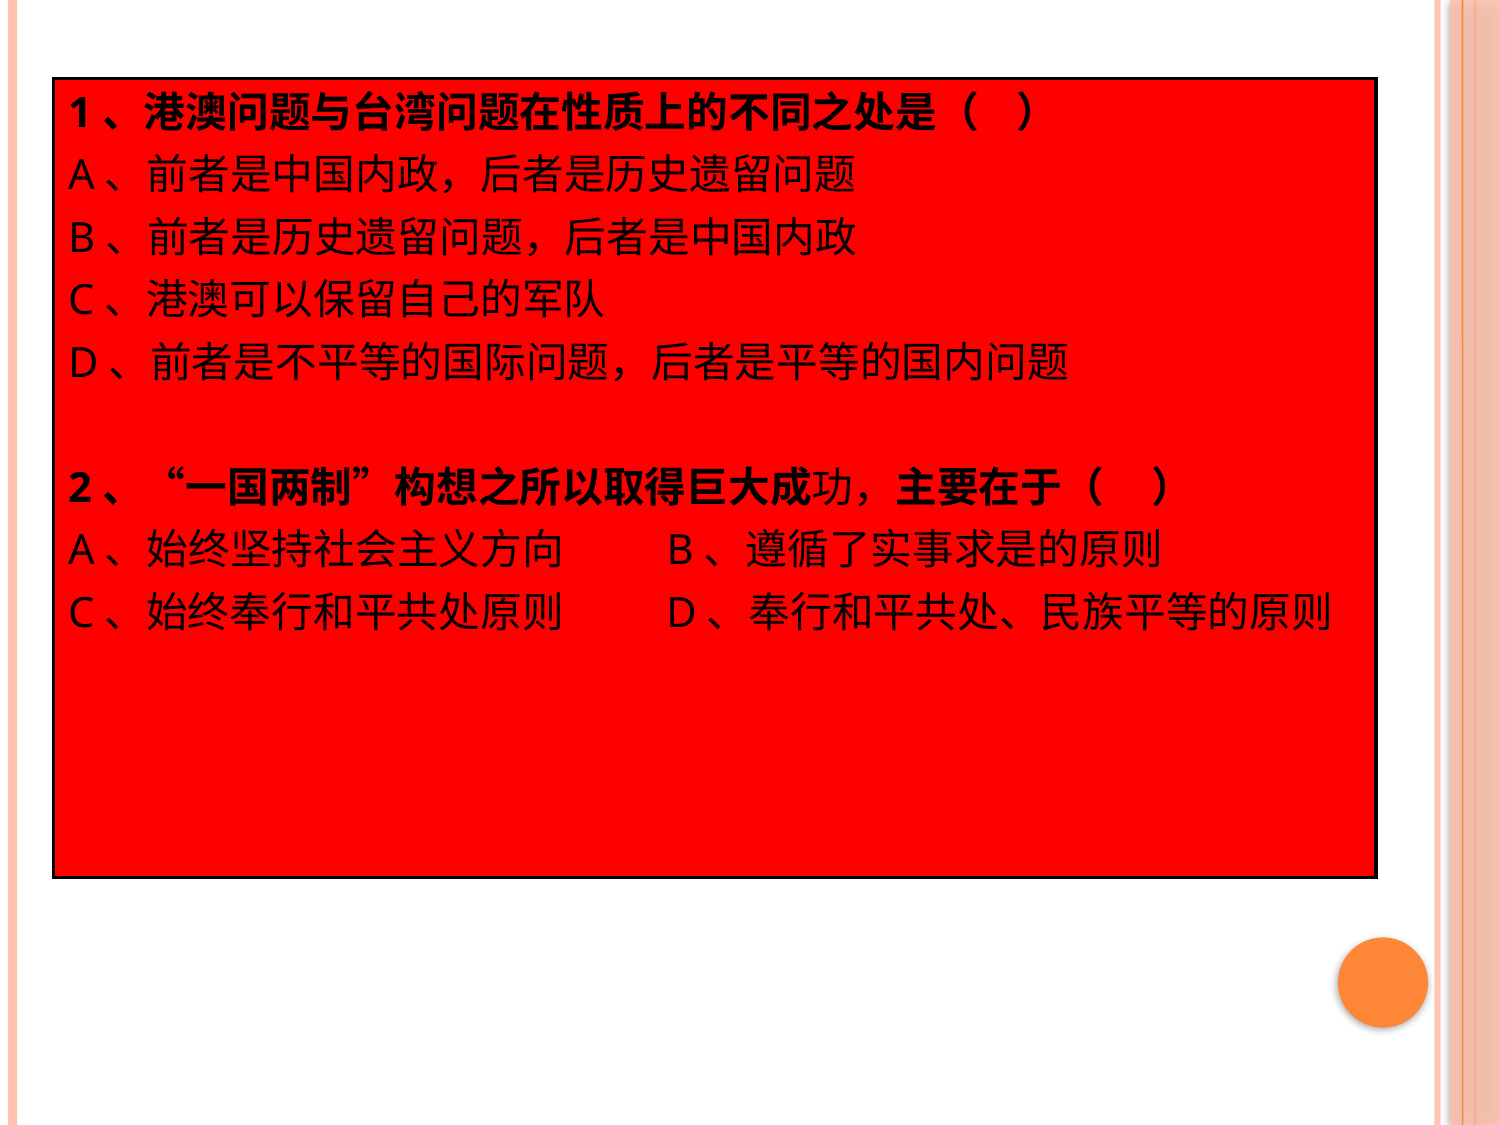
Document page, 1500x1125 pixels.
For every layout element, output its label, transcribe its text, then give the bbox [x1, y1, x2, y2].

list 1、港澳问题与台湾问题在性质上的不同之处是（ ） A、前者是中国内政，后者是历史遗留问题 B、前者是历史遗留问题，后者是中国内政 C、港澳可以保留自己的军队 D、前者是不平等的国际问题，后者是平等的国内问题 2、“一国两制”构想之所以取得巨大成功，主要在于（ ） A、始终坚持社会主义方向 B、遵循了实事求是的原则 C、始终奉行和平共处原则 D、奉行和平共处、民族平等的原则 [52, 77, 1377, 878]
